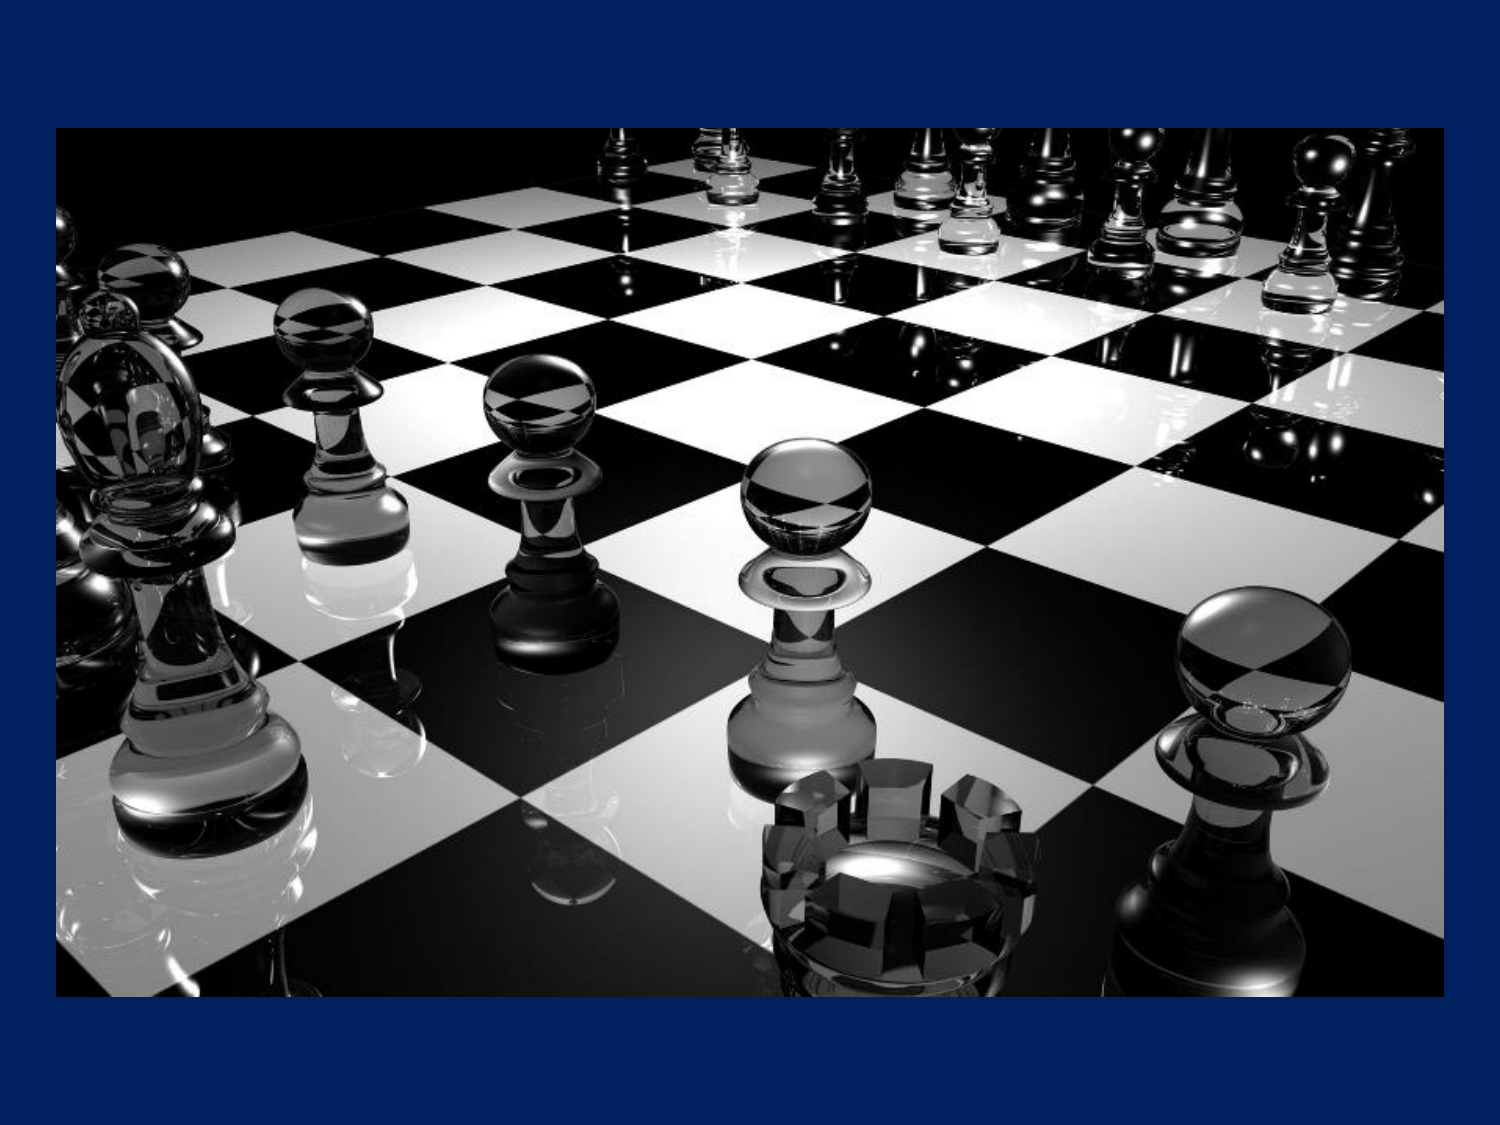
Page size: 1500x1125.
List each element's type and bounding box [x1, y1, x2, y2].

picture [56, 128, 1444, 997]
